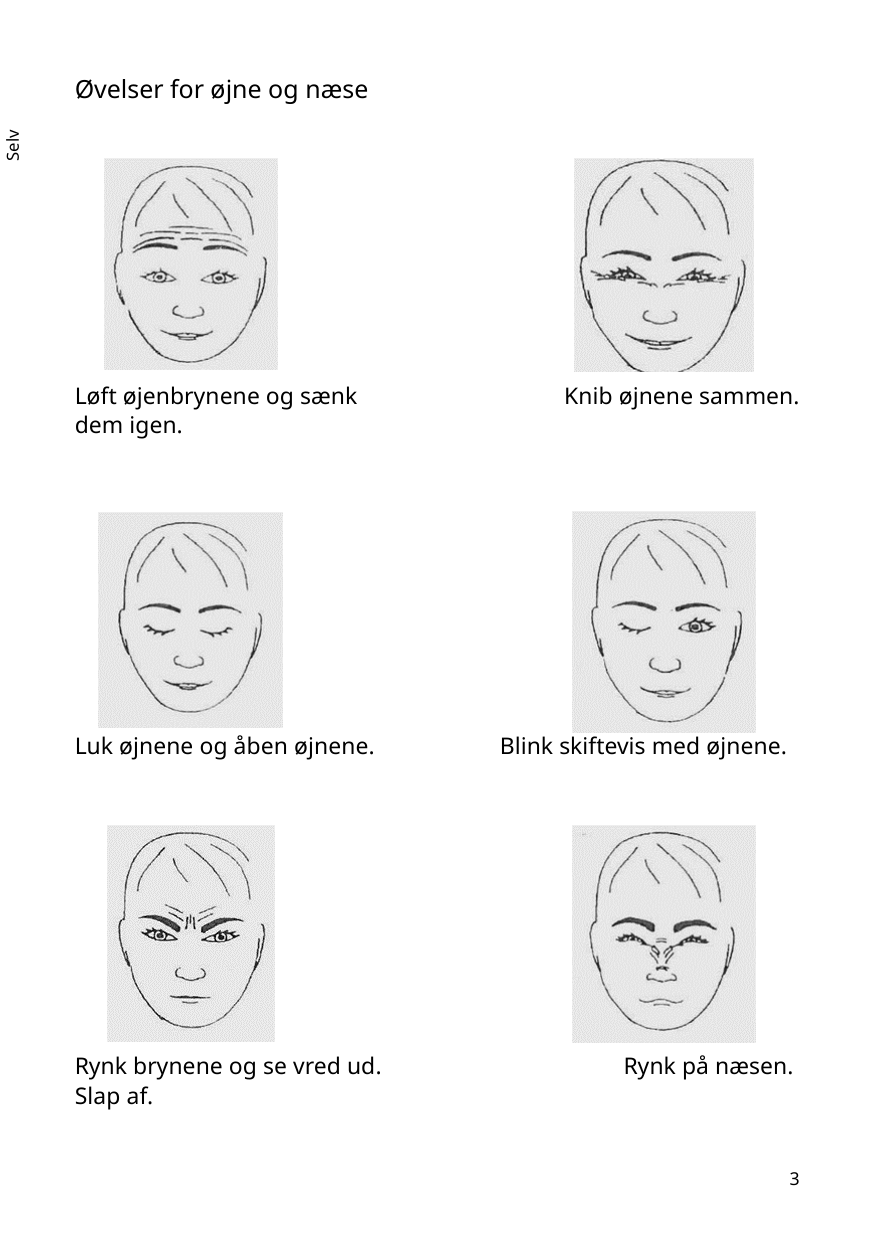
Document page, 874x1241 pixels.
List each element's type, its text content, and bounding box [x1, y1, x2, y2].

list Øvelser for øjne og næse [74, 74, 800, 146]
picture [574, 158, 754, 372]
picture [572, 511, 756, 734]
list Løft øjenbrynene og sænk dem igen. Luk øjnene og åben øjnene. Rynk brynene og se vred ud. Slap af. Knib øjnene sammen. Blink skiftevis med øjnene. Rynk på næsen. [74, 146, 800, 1133]
picture [104, 158, 278, 370]
picture [106, 825, 275, 1043]
picture [98, 512, 283, 728]
slide_number 3 [753, 1168, 800, 1204]
picture [572, 825, 756, 1043]
